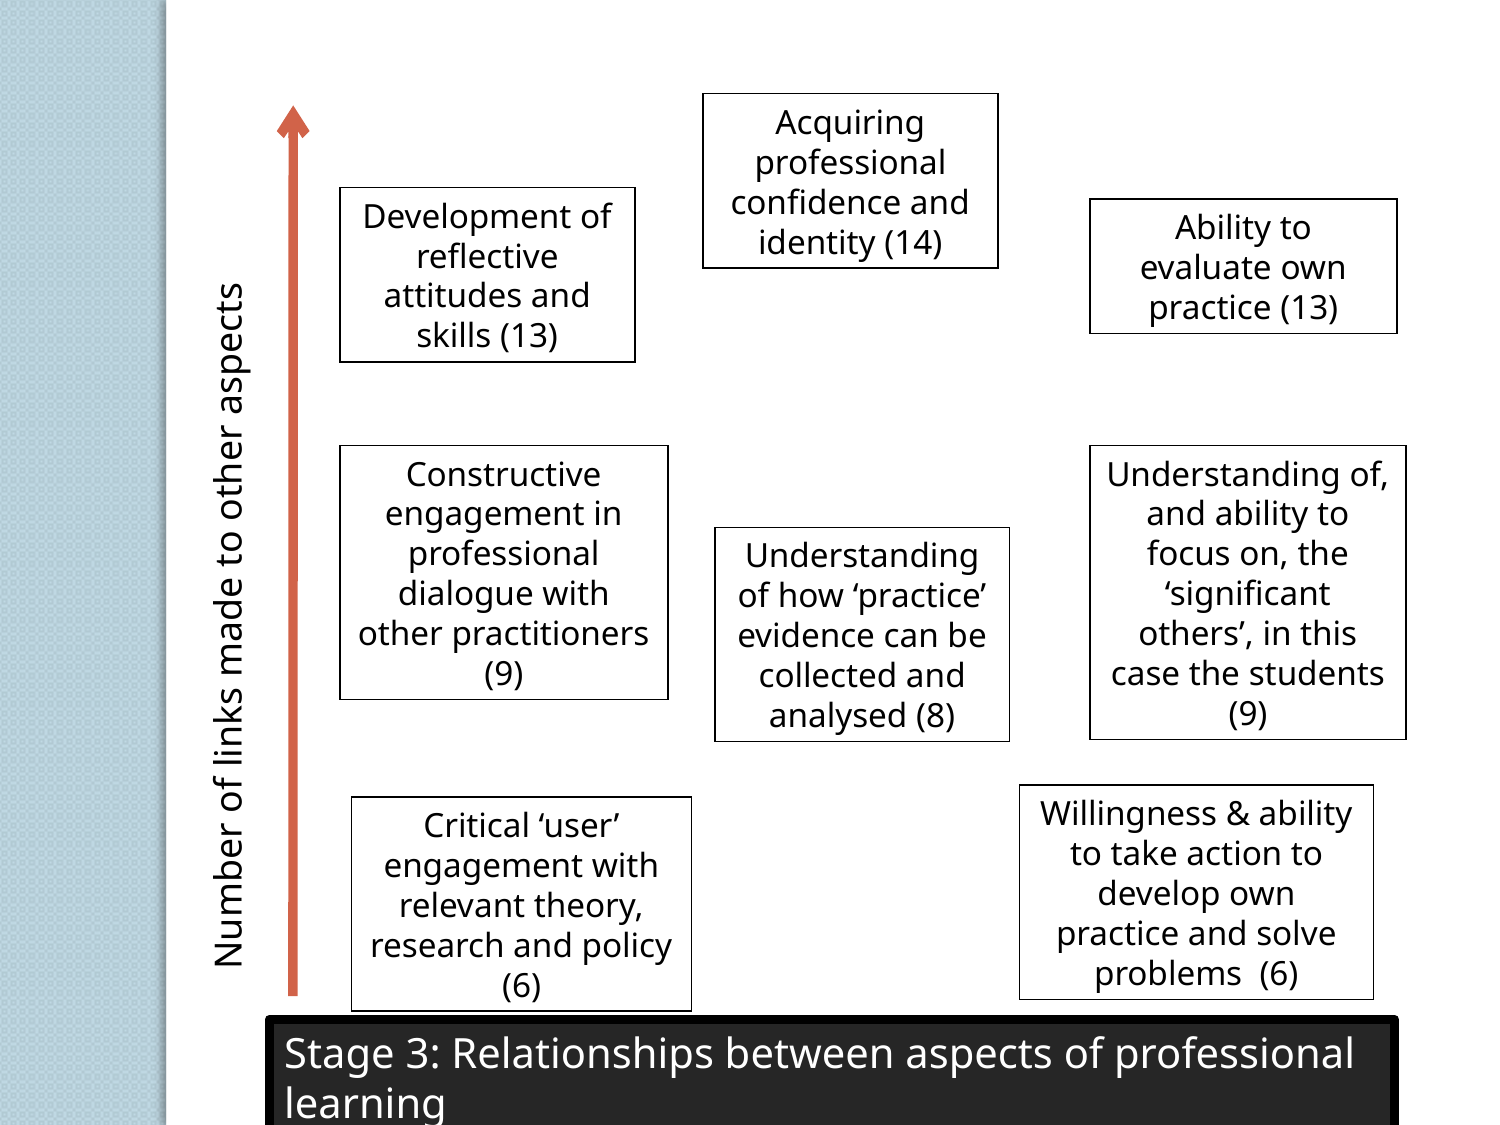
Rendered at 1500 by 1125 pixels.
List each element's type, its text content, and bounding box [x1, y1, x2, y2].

text_box Constructive engagement in professional dialogue with other practitioners (9) [339, 562, 668, 700]
text_box Critical ‘user’ engagement with relevant theory, research and policy (6) [351, 796, 692, 1012]
text_box Willingness & ability to take action to develop own practice and solve problems (6) [1019, 785, 1374, 1000]
text_box Acquiring professional confidence and identity (14) [703, 93, 998, 269]
text_box Development of reflective attitudes and skills (13) [339, 187, 635, 362]
text_box Number of links made to other aspects [196, 562, 257, 985]
text_box Constructive engagement in professional dialogue with other practitioners (9) [339, 445, 668, 548]
text_box Number of links made to other aspects [196, 257, 257, 548]
text_box Understanding of how ‘practice’ evidence can be collected and analysed (8) [714, 527, 1010, 742]
text_box Stage 3: Relationships between aspects of professional learning [269, 1019, 1395, 1125]
text_box Understanding of, and ability to focus on, the ‘significant others’, in this case the students (9) [1089, 445, 1407, 740]
text_box Ability to evaluate own practice (13) [1089, 199, 1397, 334]
